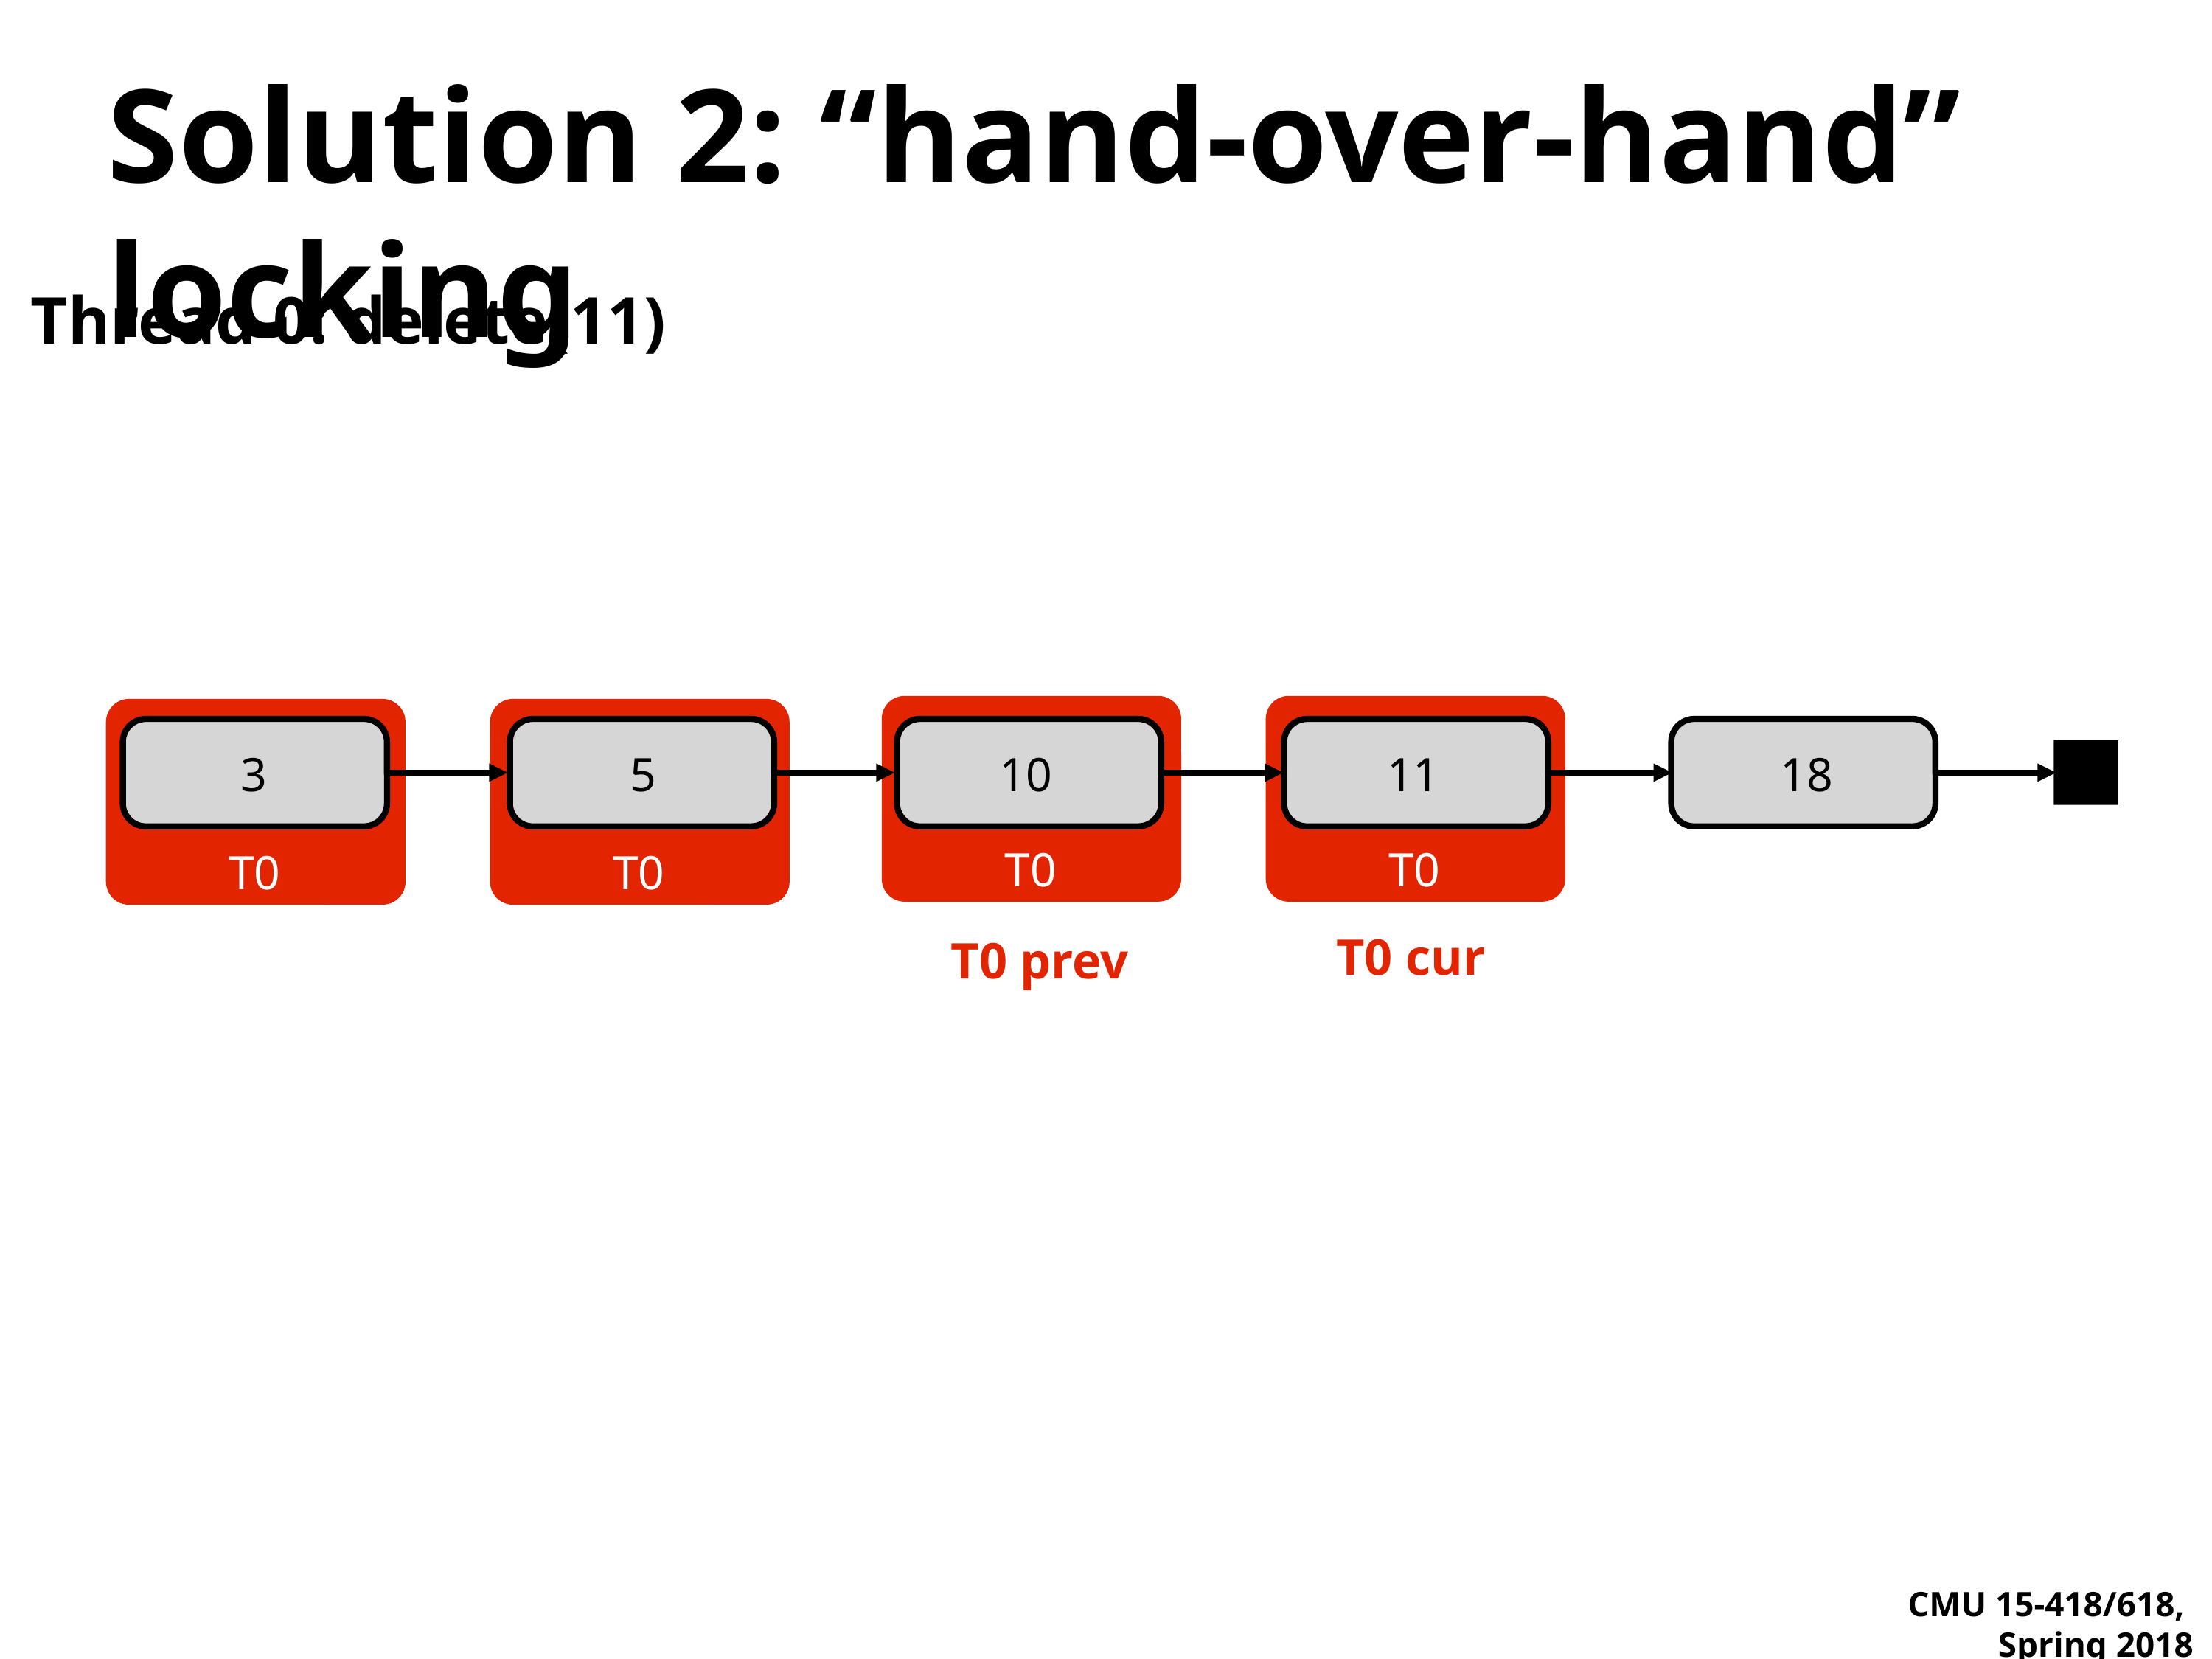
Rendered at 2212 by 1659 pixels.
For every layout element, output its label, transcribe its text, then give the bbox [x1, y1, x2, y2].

title Solution 2: “hand-over-hand” locking [100, 47, 2056, 184]
text_box T0 cur [1329, 919, 1492, 992]
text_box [1265, 695, 1566, 902]
text_box [1935, 768, 2053, 778]
text_box [1671, 719, 1935, 827]
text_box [105, 698, 406, 905]
text_box [1571, 768, 1672, 778]
text_box [2053, 740, 2118, 805]
text_box Thread 0: delete(11) [24, 273, 672, 364]
text_box 18 [1774, 740, 1840, 807]
text_box T0 prev [945, 923, 1135, 995]
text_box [490, 698, 790, 905]
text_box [881, 695, 1182, 902]
